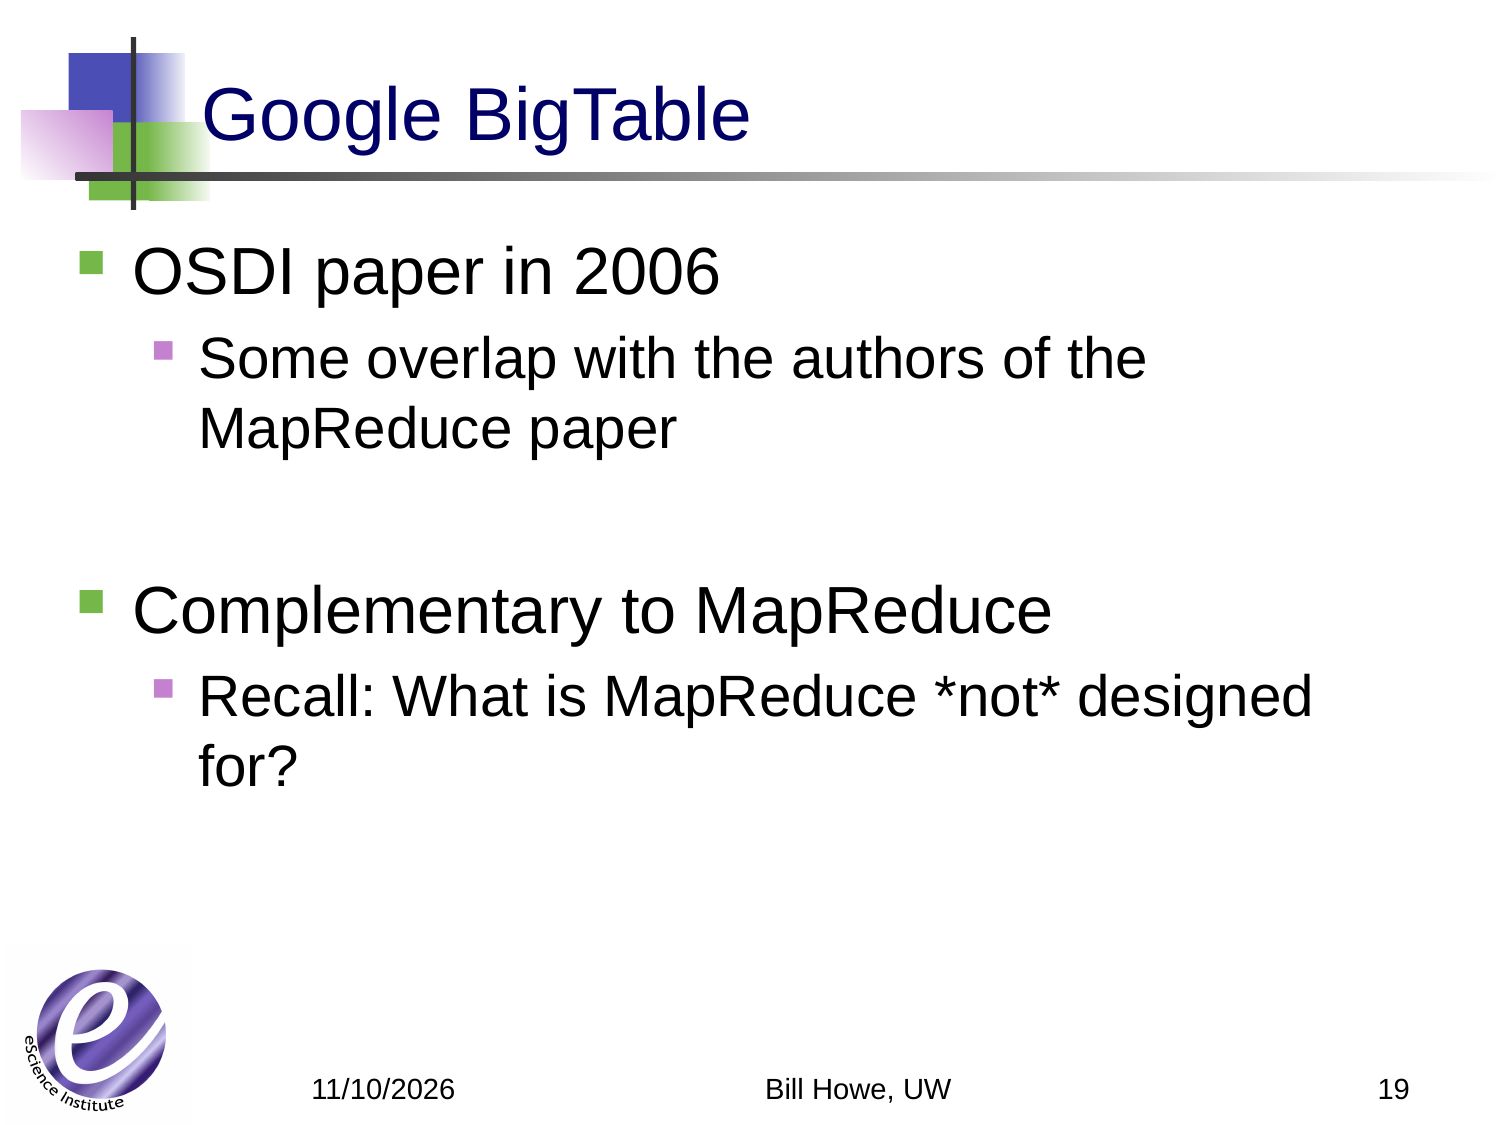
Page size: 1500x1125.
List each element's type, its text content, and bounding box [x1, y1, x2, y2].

slide_number 19 [1112, 1037, 1425, 1113]
title Google BigTable [186, 52, 1466, 163]
footer Bill Howe, UW [620, 1037, 1096, 1113]
picture [6, 945, 192, 1125]
list OSDI paper in 2006 Some overlap with the authors of the MapReduce paper Complementary to MapReduce Recall: What is MapReduce *not* designed for? [61, 220, 1447, 1002]
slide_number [296, 1038, 609, 1113]
